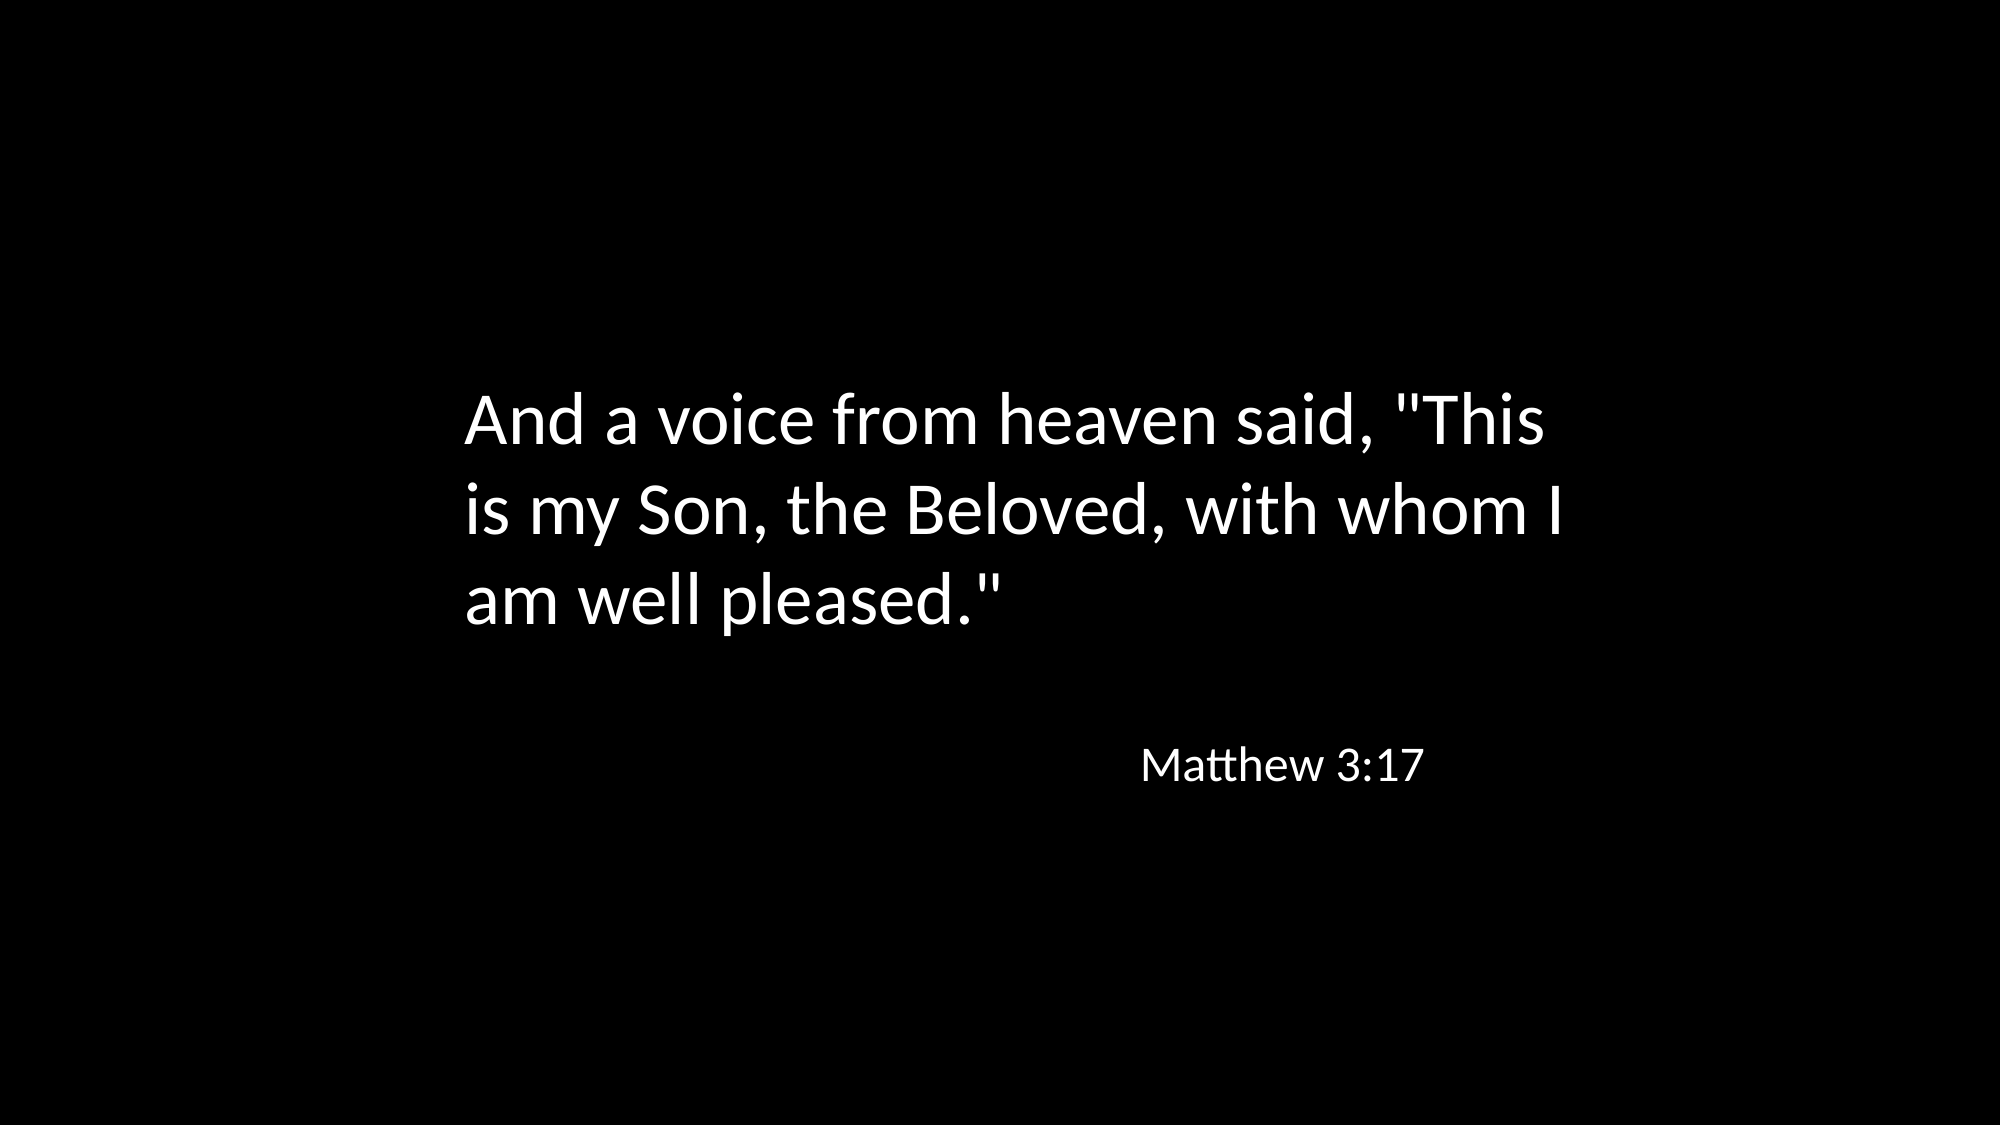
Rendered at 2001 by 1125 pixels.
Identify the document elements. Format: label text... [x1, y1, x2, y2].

text_box Matthew 3:17 [1125, 724, 1538, 799]
text_box And a voice from heaven said, "This is my Son, the Beloved, with whom I am well pleased." [450, 362, 1600, 648]
